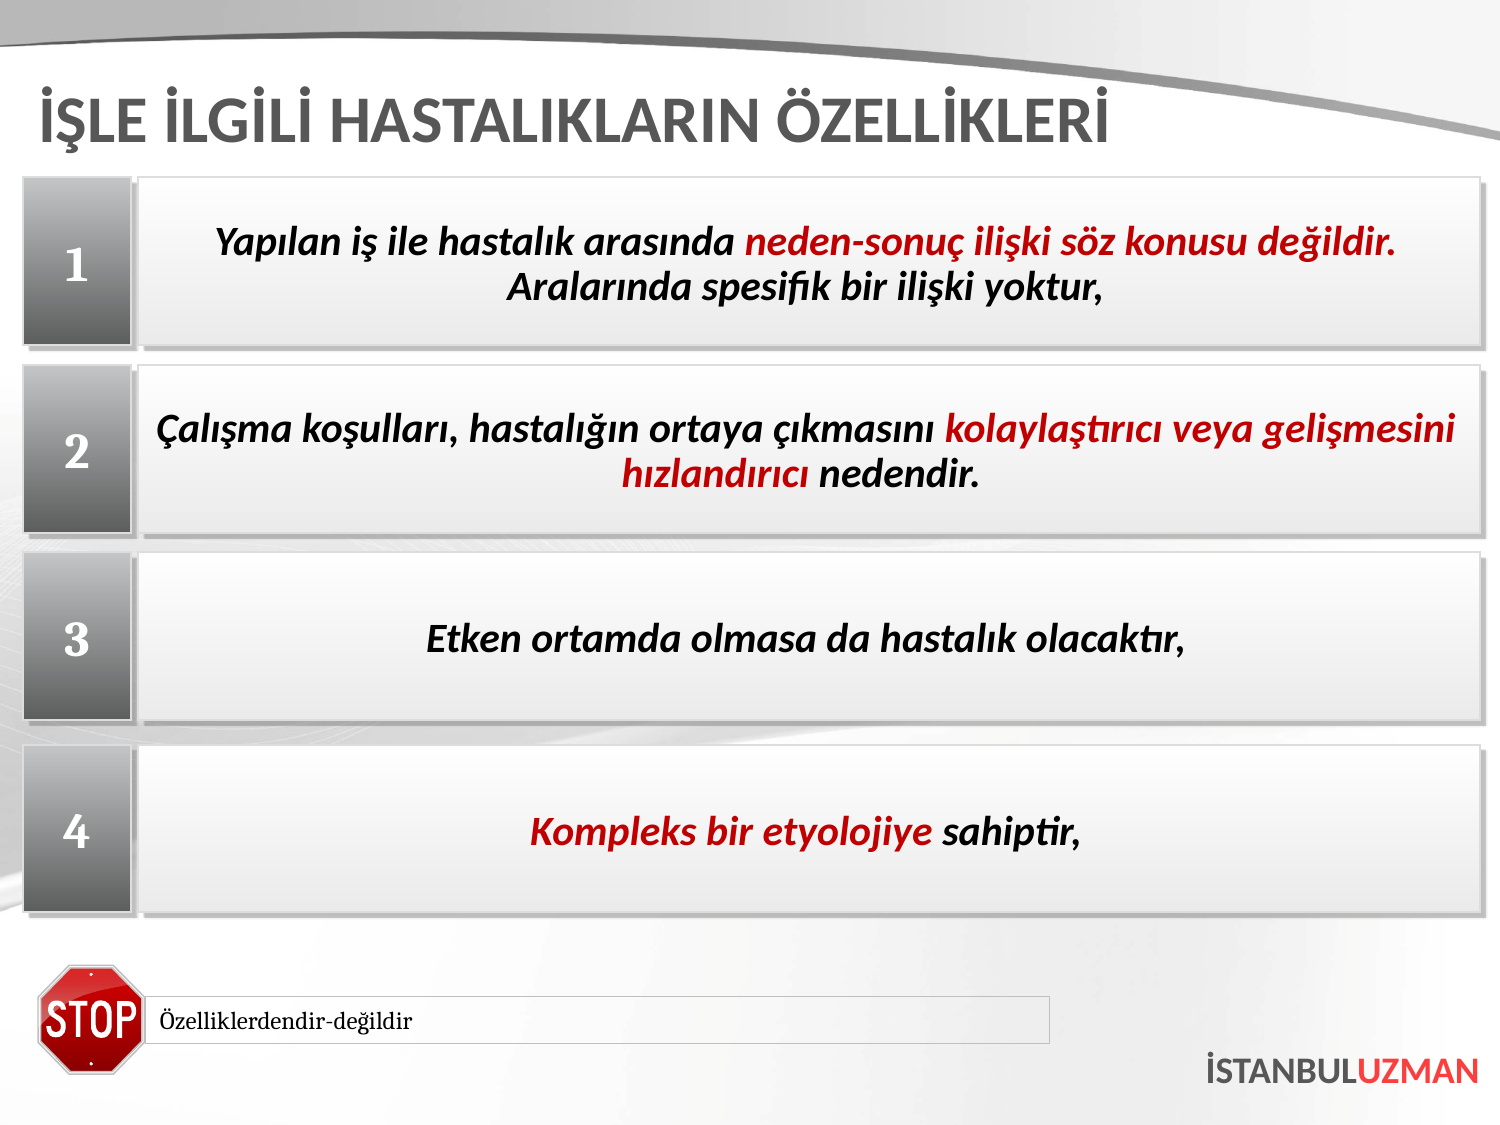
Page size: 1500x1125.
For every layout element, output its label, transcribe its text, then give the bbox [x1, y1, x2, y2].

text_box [37, 965, 1050, 1075]
text_box Çalışma koşulları, hastalığın ortaya çıkmasını kolaylaştırıcı veya gelişmesini hızlandırıcı nedendir. [138, 364, 1480, 533]
text_box 4 [23, 744, 131, 913]
text_box İSTANBULUZMAN [1133, 1046, 1480, 1125]
text_box Kompleks bir etyolojiye sahiptir, [138, 744, 1480, 913]
text_box Yapılan iş ile hastalık arasında neden-sonuç ilişki söz konusu değildir. Aralarında spesifik bir ilişki yoktur, [138, 177, 1480, 346]
text_box 3 [23, 552, 131, 721]
text_box 2 [23, 364, 131, 533]
text_box İŞLE İLGİLİ HASTALIKLARIN ÖZELLİKLERİ [38, 67, 1485, 174]
picture [0, 0, 1500, 1124]
text_box Etken ortamda olmasa da hastalık olacaktır, [138, 552, 1480, 721]
text_box 1 [23, 177, 131, 346]
